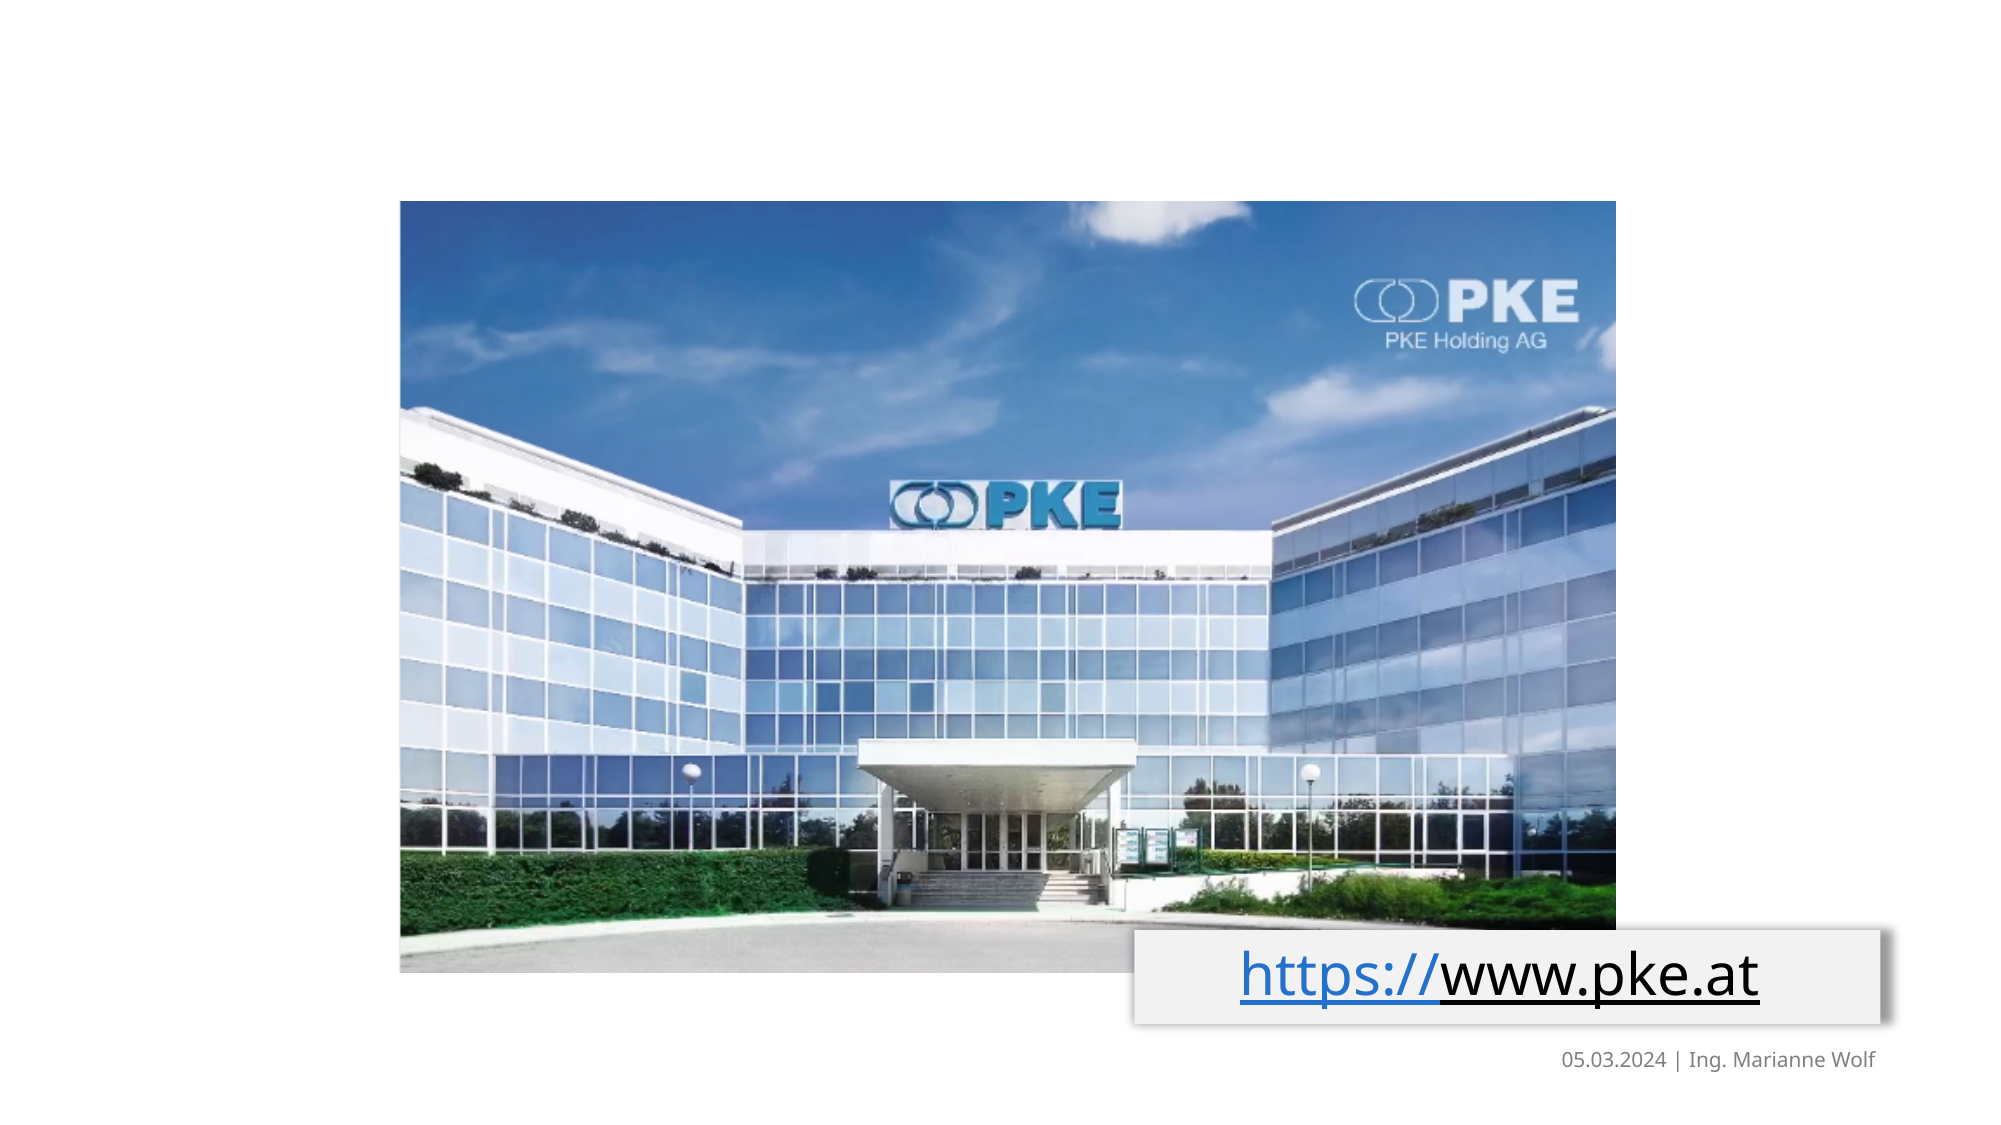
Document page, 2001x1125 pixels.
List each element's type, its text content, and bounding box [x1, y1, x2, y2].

text_box https://www.pke.at [1134, 930, 1881, 1025]
text_box 05.03.2024 | Ing. Marianne Wolf [376, 1042, 1891, 1098]
picture [399, 201, 1616, 974]
